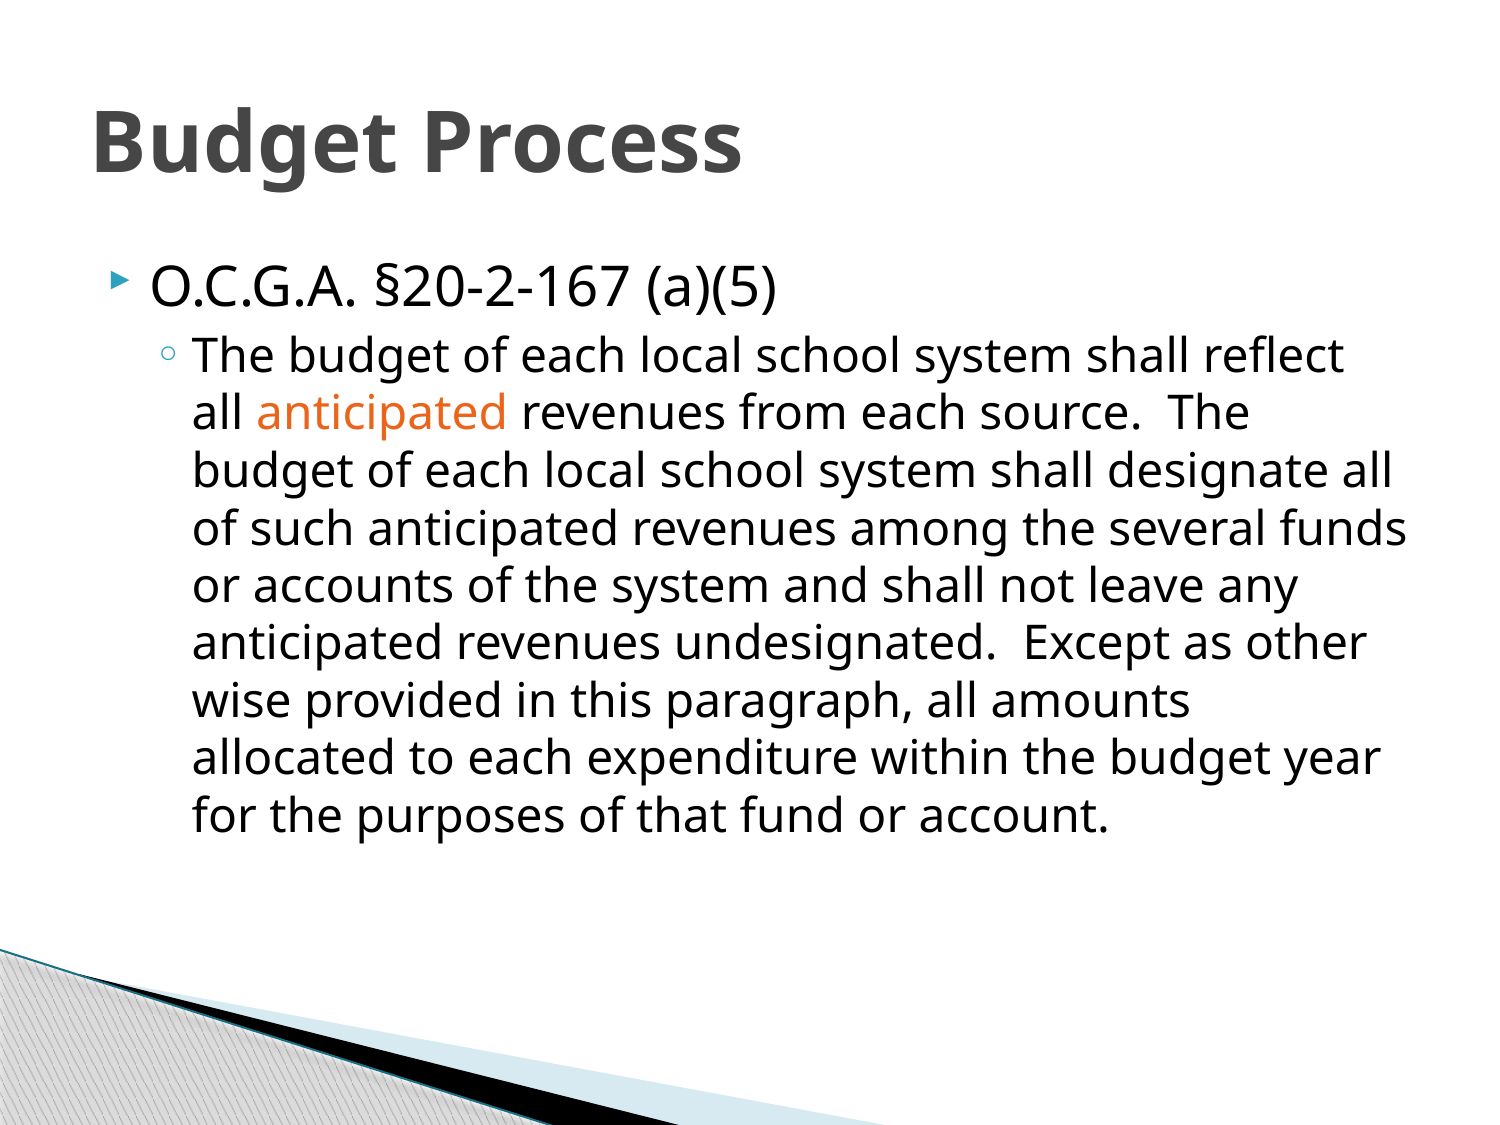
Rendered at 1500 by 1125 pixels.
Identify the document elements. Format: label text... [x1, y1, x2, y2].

title Budget Process [75, 45, 1425, 233]
list O.C.G.A. §20-2-167 (a)(5) The budget of each local school system shall reflect all anticipated revenues from each source. The budget of each local school system shall designate all of such anticipated revenues among the several funds or accounts of the system and shall not leave any anticipated revenues undesignated. Except as other wise provided in this paragraph, all amounts allocated to each expenditure within the budget year for the purposes of that fund or account. [75, 243, 1425, 986]
